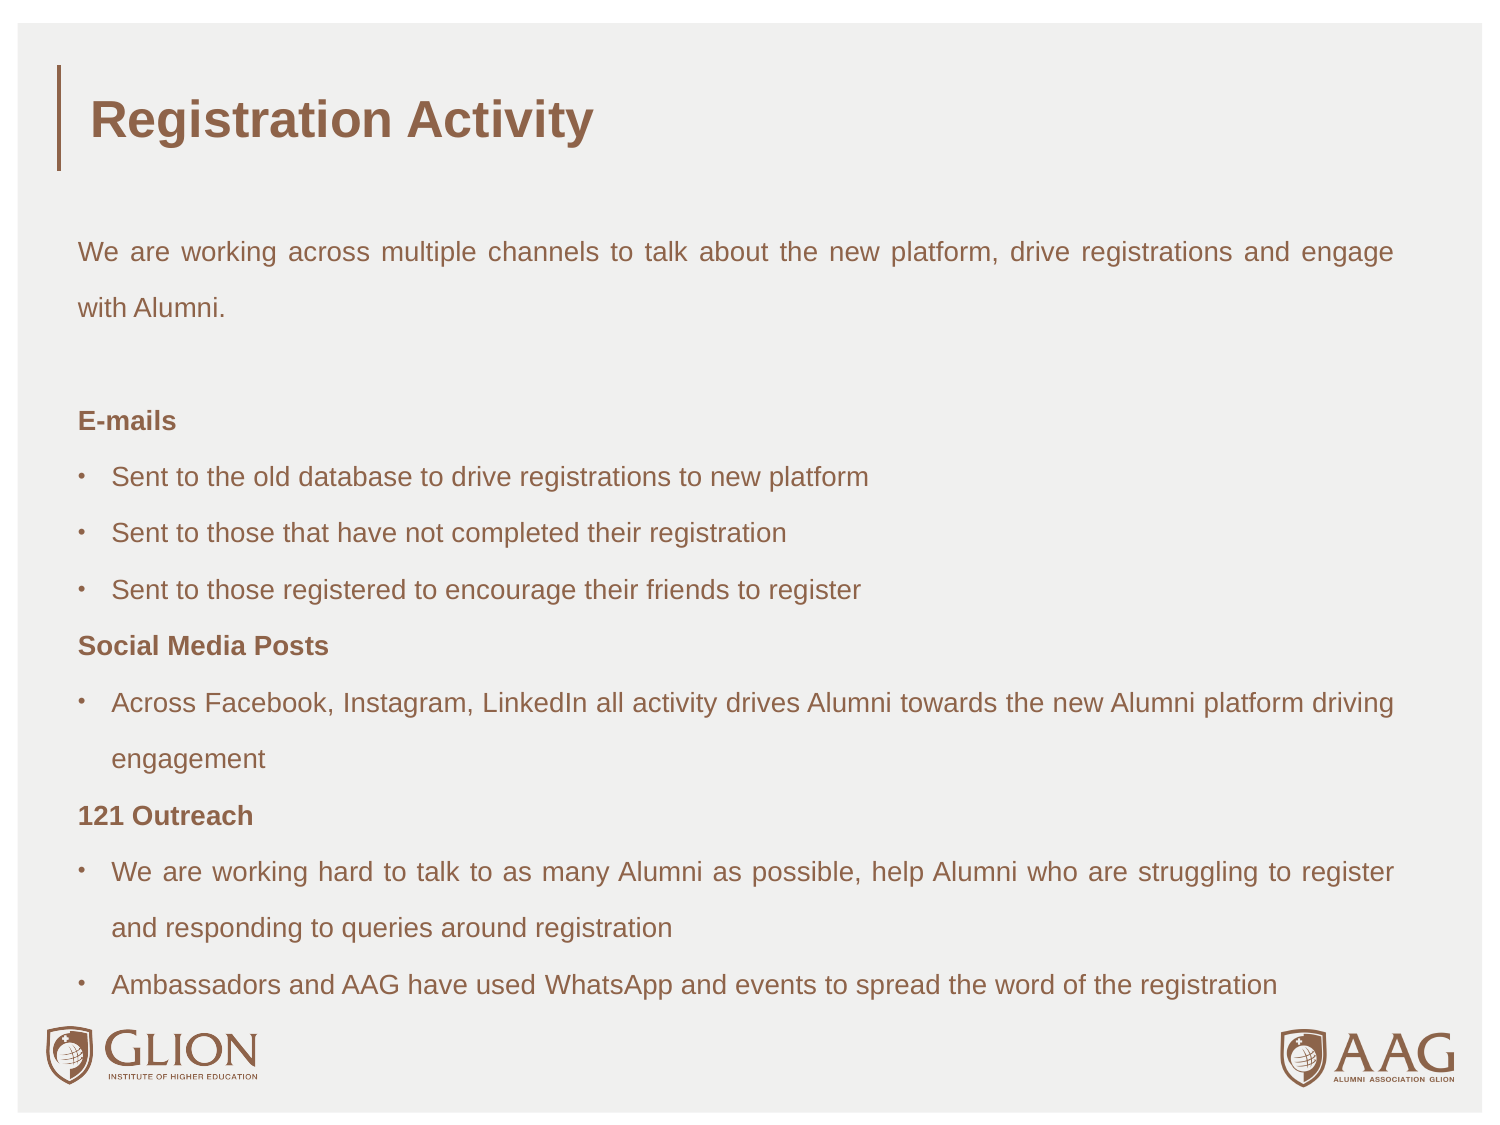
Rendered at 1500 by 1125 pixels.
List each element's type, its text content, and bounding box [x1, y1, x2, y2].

list We are working across multiple channels to talk about the new platform, drive registrations and engage with Alumni. E-mails Sent to the old database to drive registrations to new platform Sent to those that have not completed their registration Sent to those registered to encourage their friends to register Social Media Posts Across Facebook, Instagram, LinkedIn all activity drives Alumni towards the new Alumni platform driving engagement 121 Outreach We are working hard to talk to as many Alumni as possible, help Alumni who are struggling to register and responding to queries around registration Ambassadors and AAG have used WhatsApp and events to spread the word of the registration [77, 210, 1397, 1012]
picture [46, 1026, 258, 1085]
title Registration Activity [90, 92, 1385, 210]
picture [1264, 1011, 1470, 1100]
